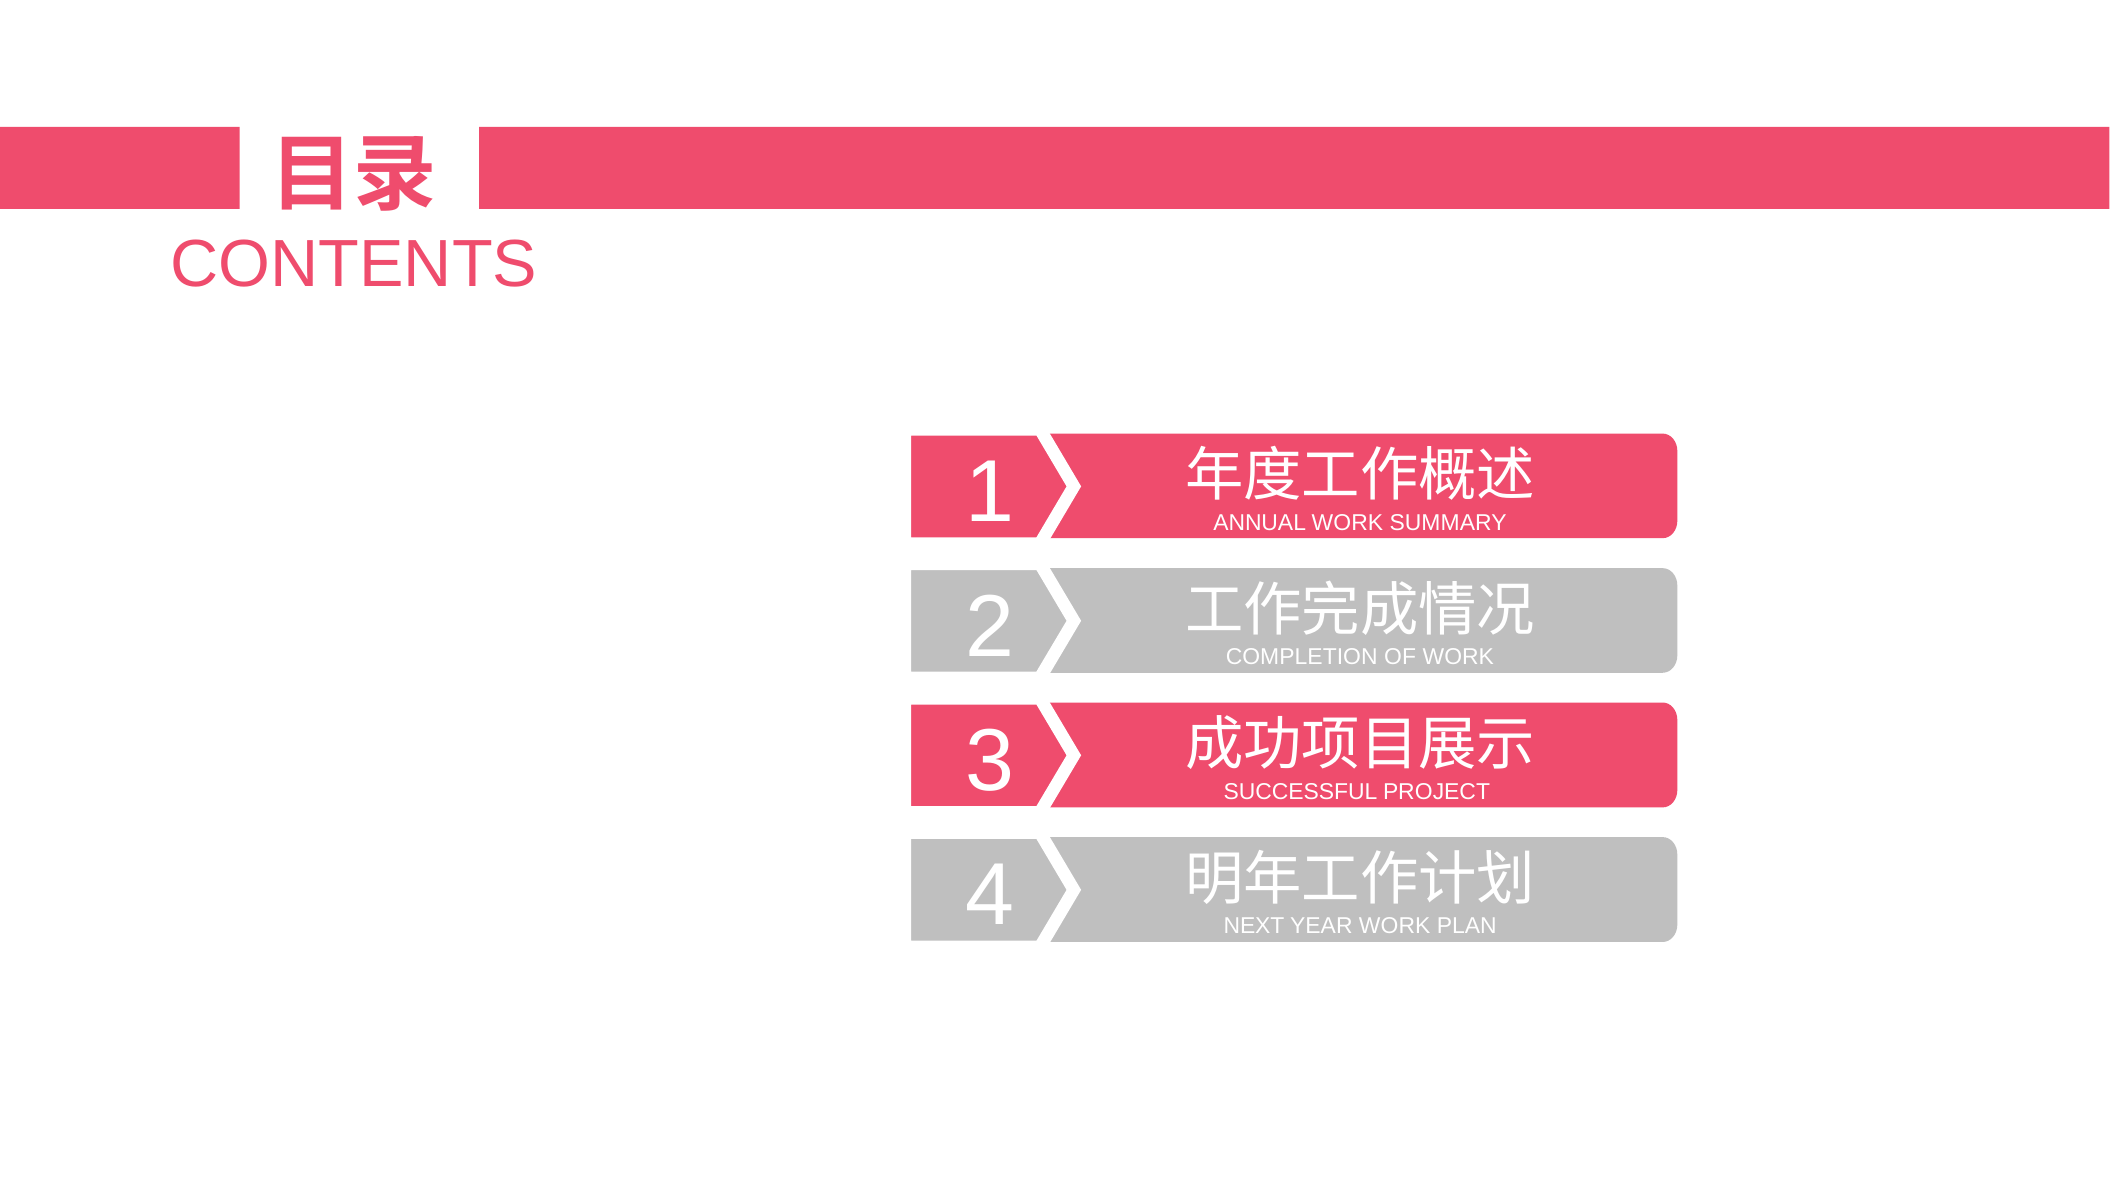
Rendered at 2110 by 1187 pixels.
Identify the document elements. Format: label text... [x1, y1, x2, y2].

text_box 4 [903, 831, 1076, 949]
text_box 2 [903, 562, 1076, 679]
text_box 1 [903, 428, 1076, 545]
text_box [478, 126, 2110, 210]
text_box 目录 [260, 119, 448, 220]
text_box 年度工作概述 ANNUAL WORK SUMMARY [1044, 432, 1679, 540]
text_box 3 [903, 697, 1076, 814]
text_box 明年工作计划 NEXT YEAR WORK PLAN [1044, 836, 1679, 944]
text_box 成功项目展示 SUCCESSFUL PROJECT [1044, 701, 1679, 809]
text_box CONTENTS [140, 220, 568, 301]
text_box [0, 126, 241, 210]
text_box 工作完成情况 COMPLETION OF WORK [1044, 567, 1679, 674]
